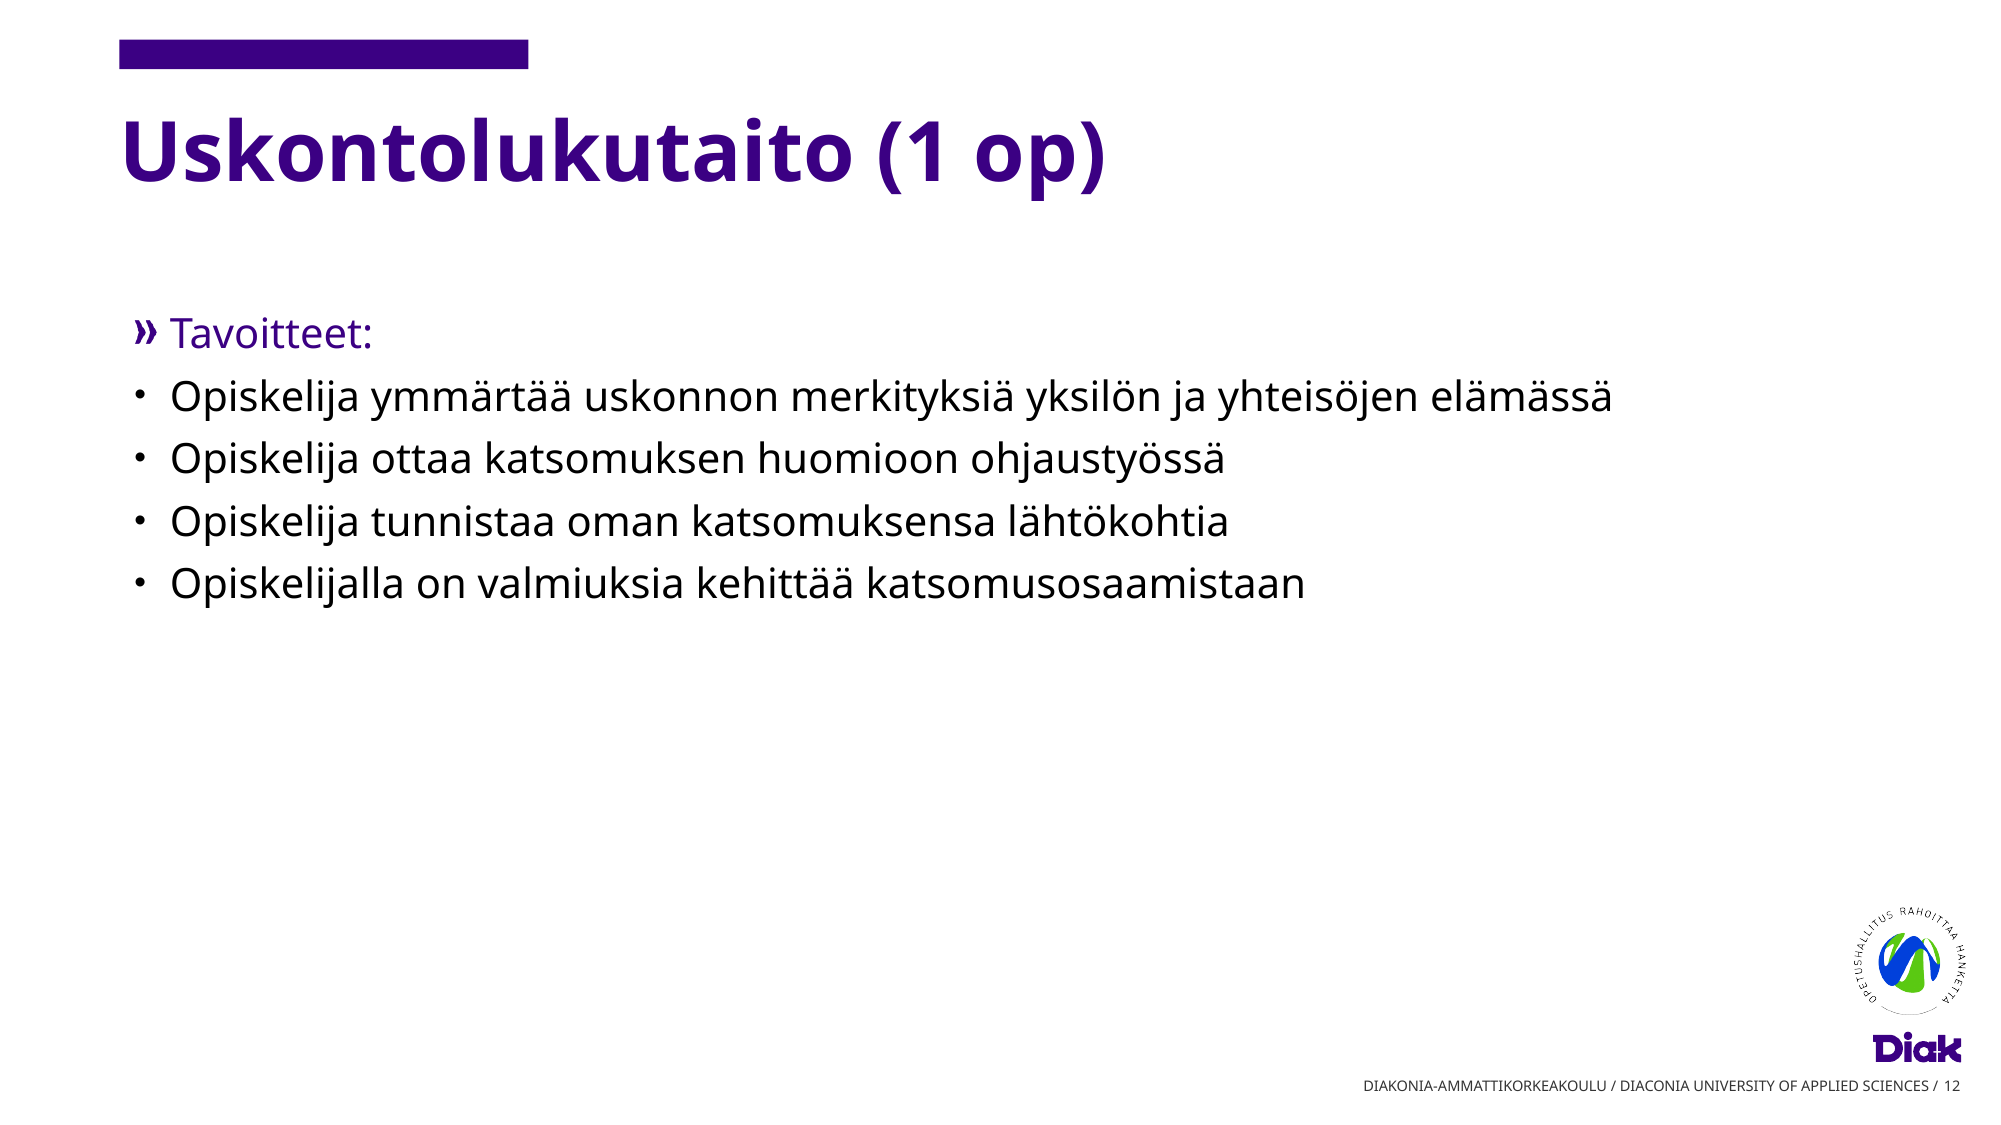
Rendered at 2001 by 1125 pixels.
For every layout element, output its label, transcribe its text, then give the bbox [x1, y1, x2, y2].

picture [134, 320, 157, 344]
picture [1854, 907, 1966, 1015]
slide_number 12 [1943, 1056, 1987, 1117]
list Tavoitteet: Opiskelija ymmärtää uskonnon merkityksiä yksilön ja yhteisöjen elämässä Opiskelija ottaa katsomuksen huomioon ohjaustyössä Opiskelija tunnistaa oman katsomuksensa lähtökohtia Opiskelijalla on valmiuksia kehittää katsomusosaamistaan [119, 299, 1882, 1006]
footer DIAKONIA-AMMATTIKORKEAKOULU / DIACONIA UNIVERSITY OF APPLIED SCIENCES / [1269, 1056, 1943, 1117]
title Uskontolukutaito (1 op) [119, 110, 1882, 299]
